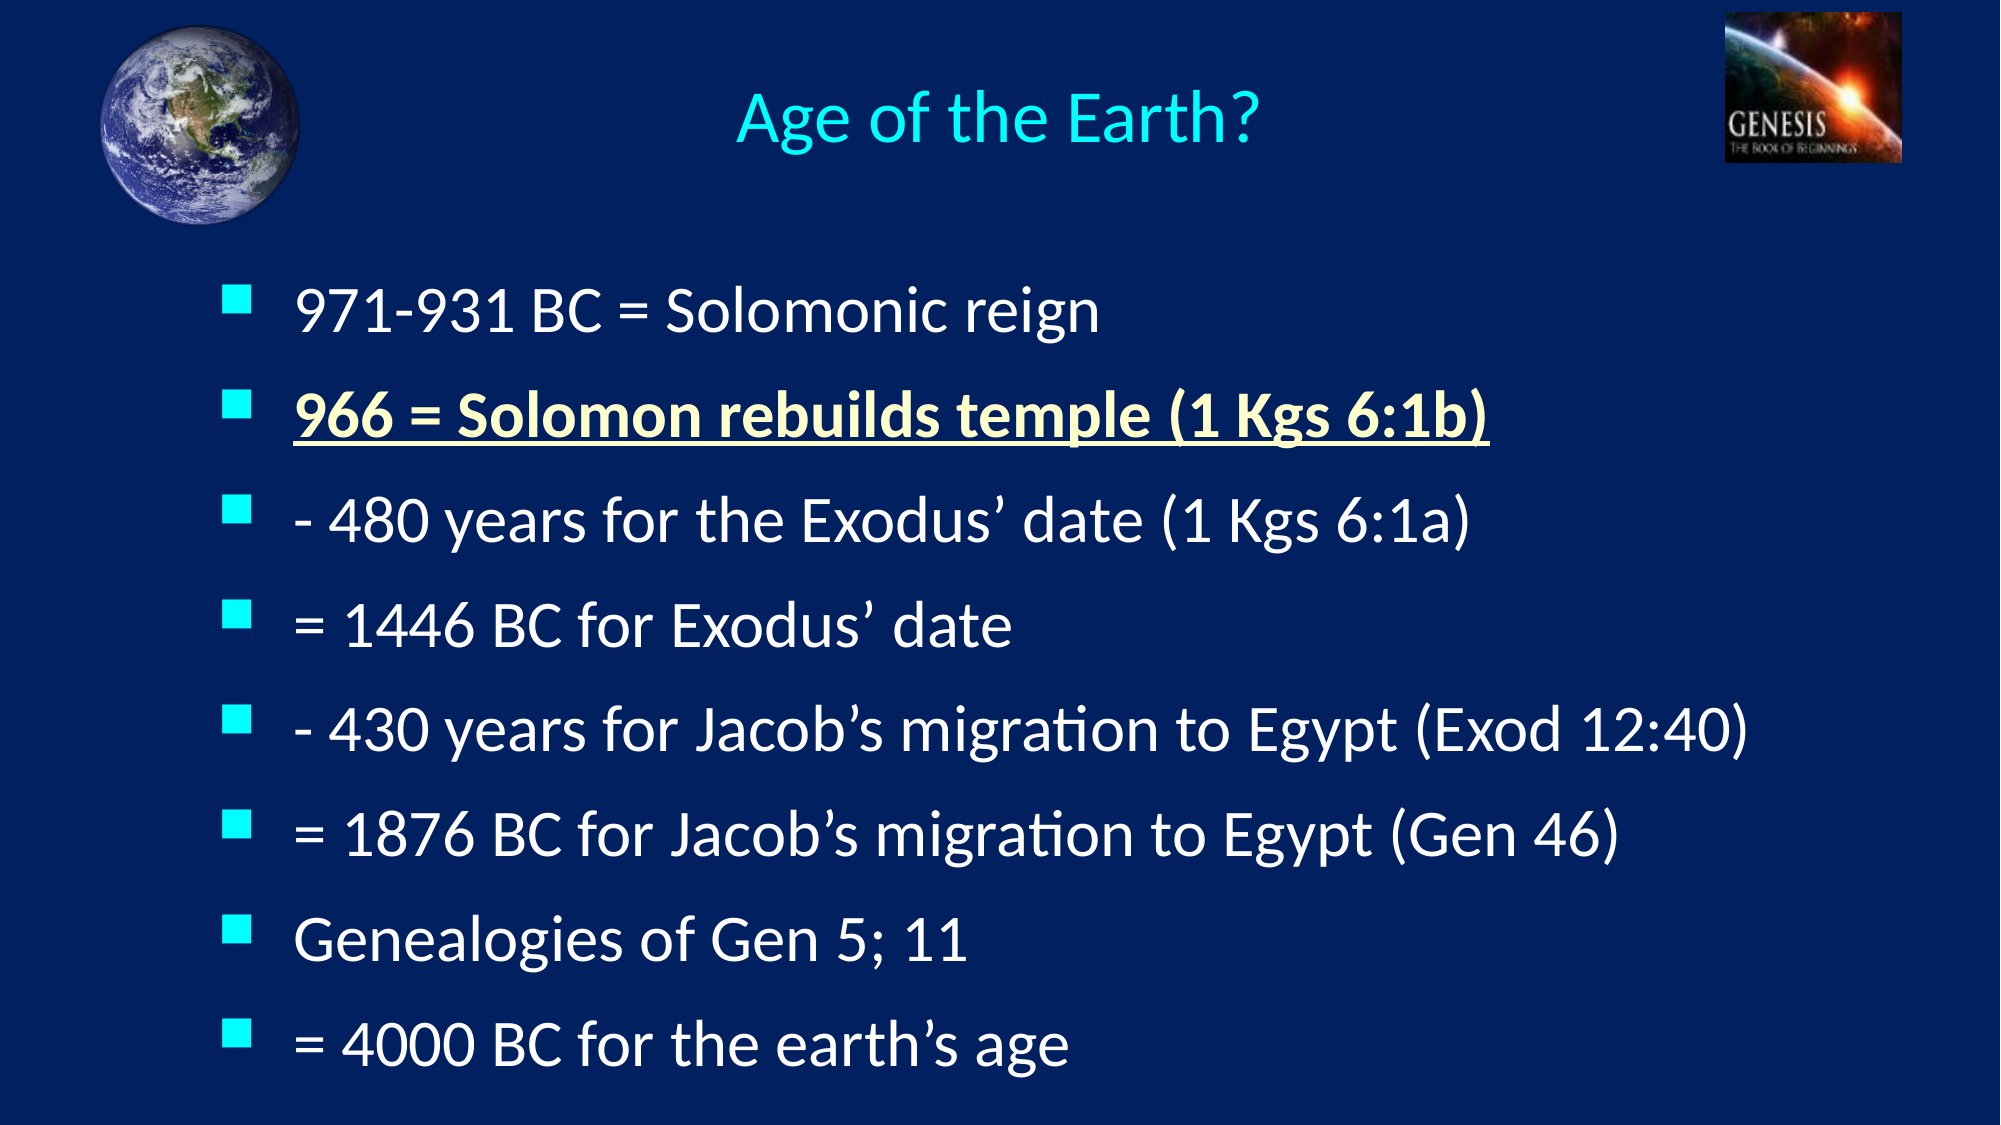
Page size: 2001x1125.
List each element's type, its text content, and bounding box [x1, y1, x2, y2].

title Age of the Earth? [718, 37, 1282, 188]
picture [87, 12, 313, 238]
picture [1724, 12, 1902, 163]
list 971-931 BC = Solomonic reign 966 = Solomon rebuilds temple (1 Kgs 6:1b) - 480 years for the Exodus’ date (1 Kgs 6:1a) = 1446 BC for Exodus’ date - 430 years for Jacob’s migration to Egypt (Exod 12:40) = 1876 BC for Jacob’s migration to Egypt (Gen 46) Genealogies of Gen 5; 11 = 4000 BC for the earth’s age [202, 257, 1798, 1071]
